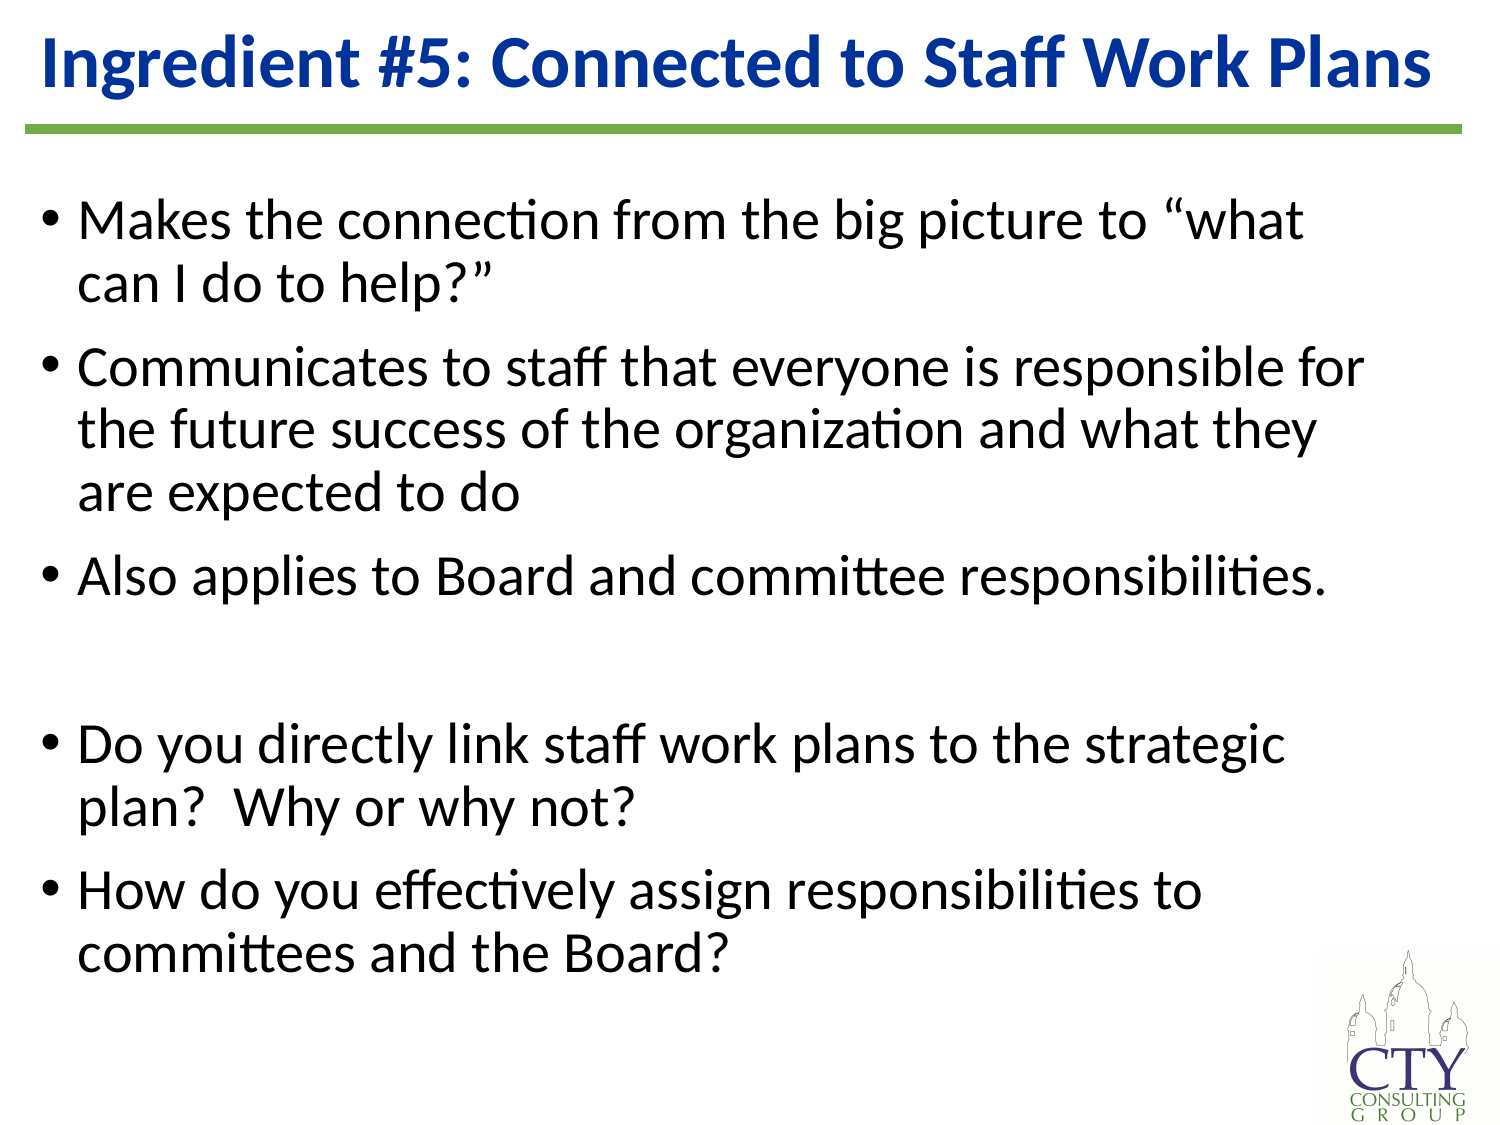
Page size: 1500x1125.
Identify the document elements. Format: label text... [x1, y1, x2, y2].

list Makes the connection from the big picture to “what can I do to help?” Communicates to staff that everyone is responsible for the future success of the organization and what they are expected to do Also applies to Board and committee responsibilities. Do you directly link staff work plans to the strategic plan? Why or why not? How do you effectively assign responsibilities to committees and the Board? [25, 181, 1412, 970]
picture [1316, 946, 1500, 1125]
title Ingredient #5: Connected to Staff Work Plans [25, 9, 1500, 119]
